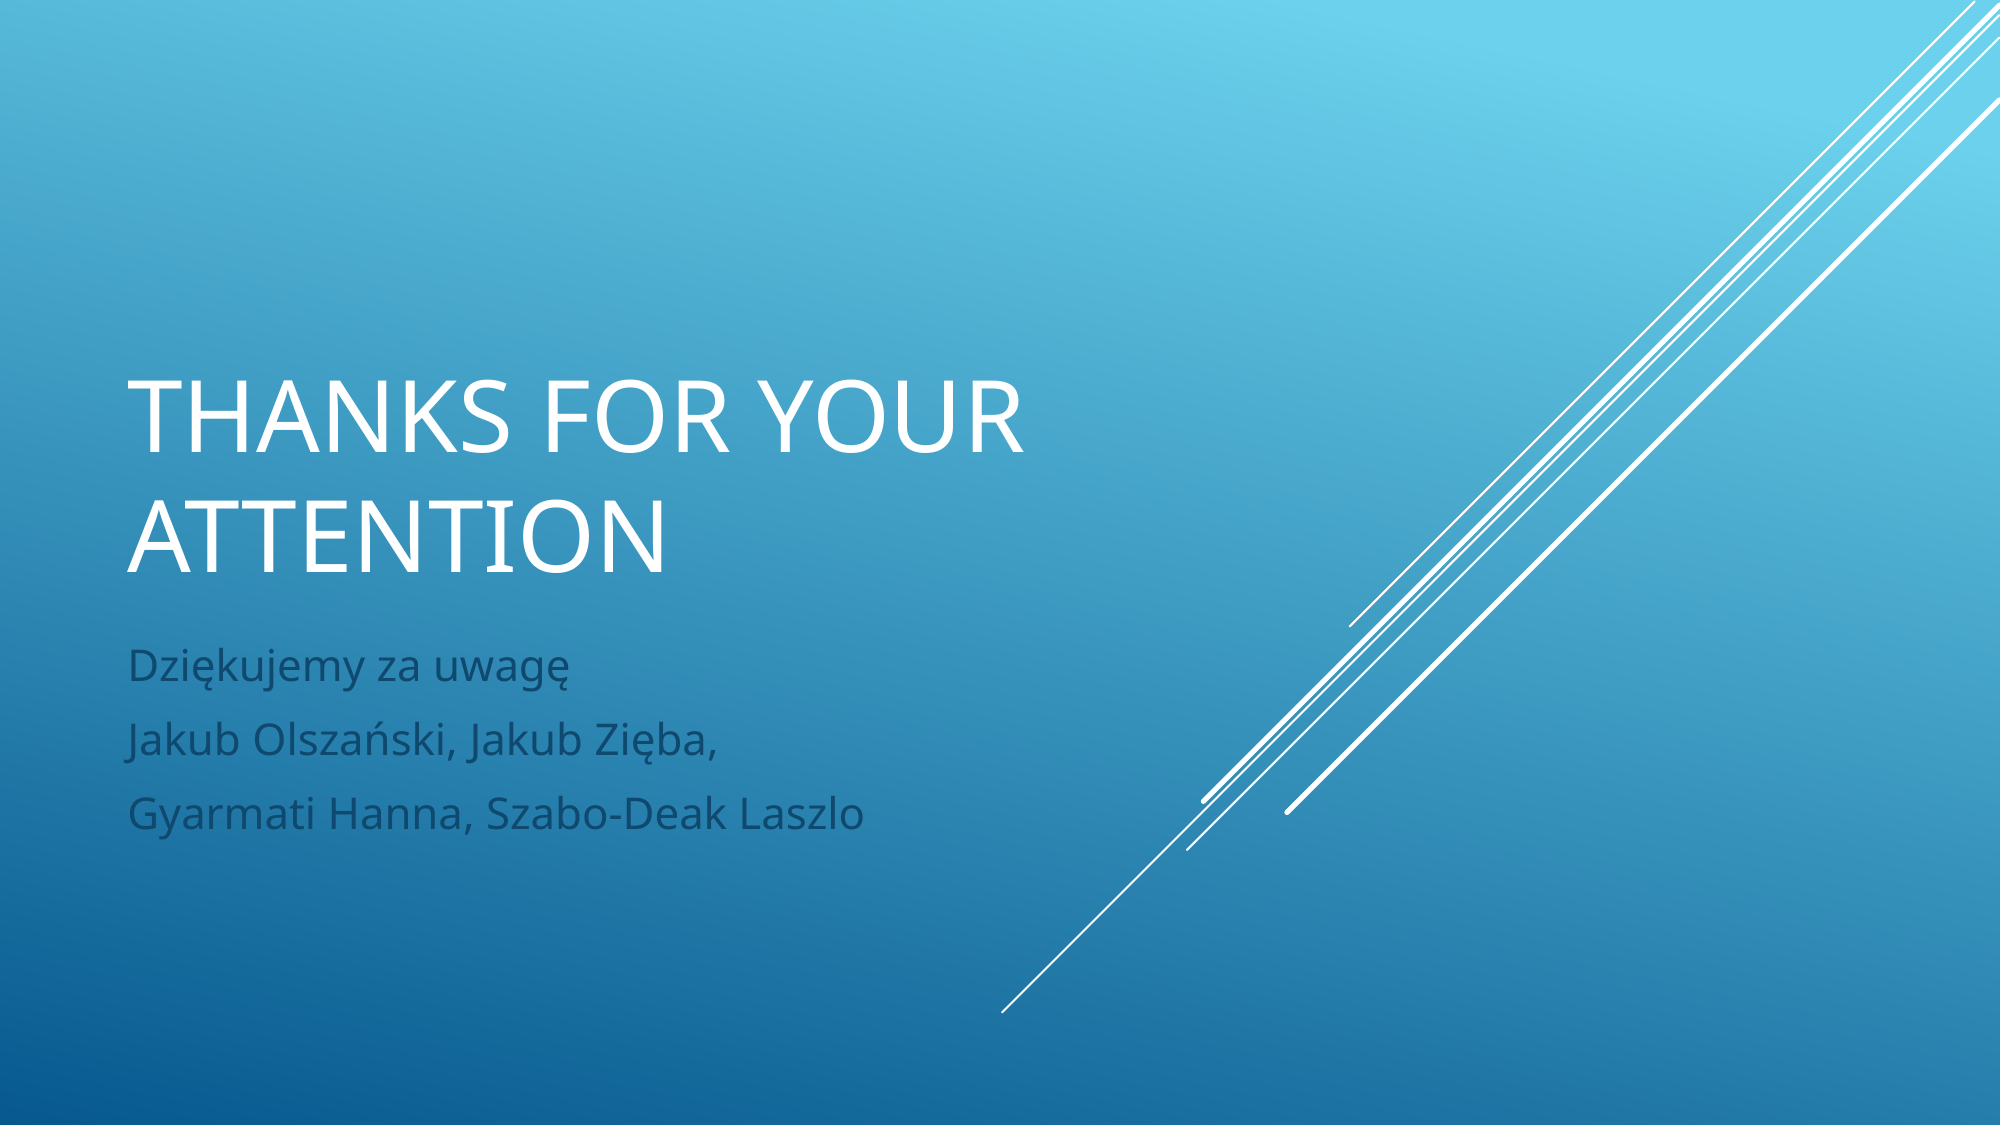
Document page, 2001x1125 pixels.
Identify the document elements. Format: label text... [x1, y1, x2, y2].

title Thanks for your attention [112, 112, 1425, 600]
subtitle Dziękujemy za uwagę Jakub Olszański, Jakub Zięba, Gyarmati Hanna, Szabo-Deak Laszlo [112, 630, 1163, 950]
